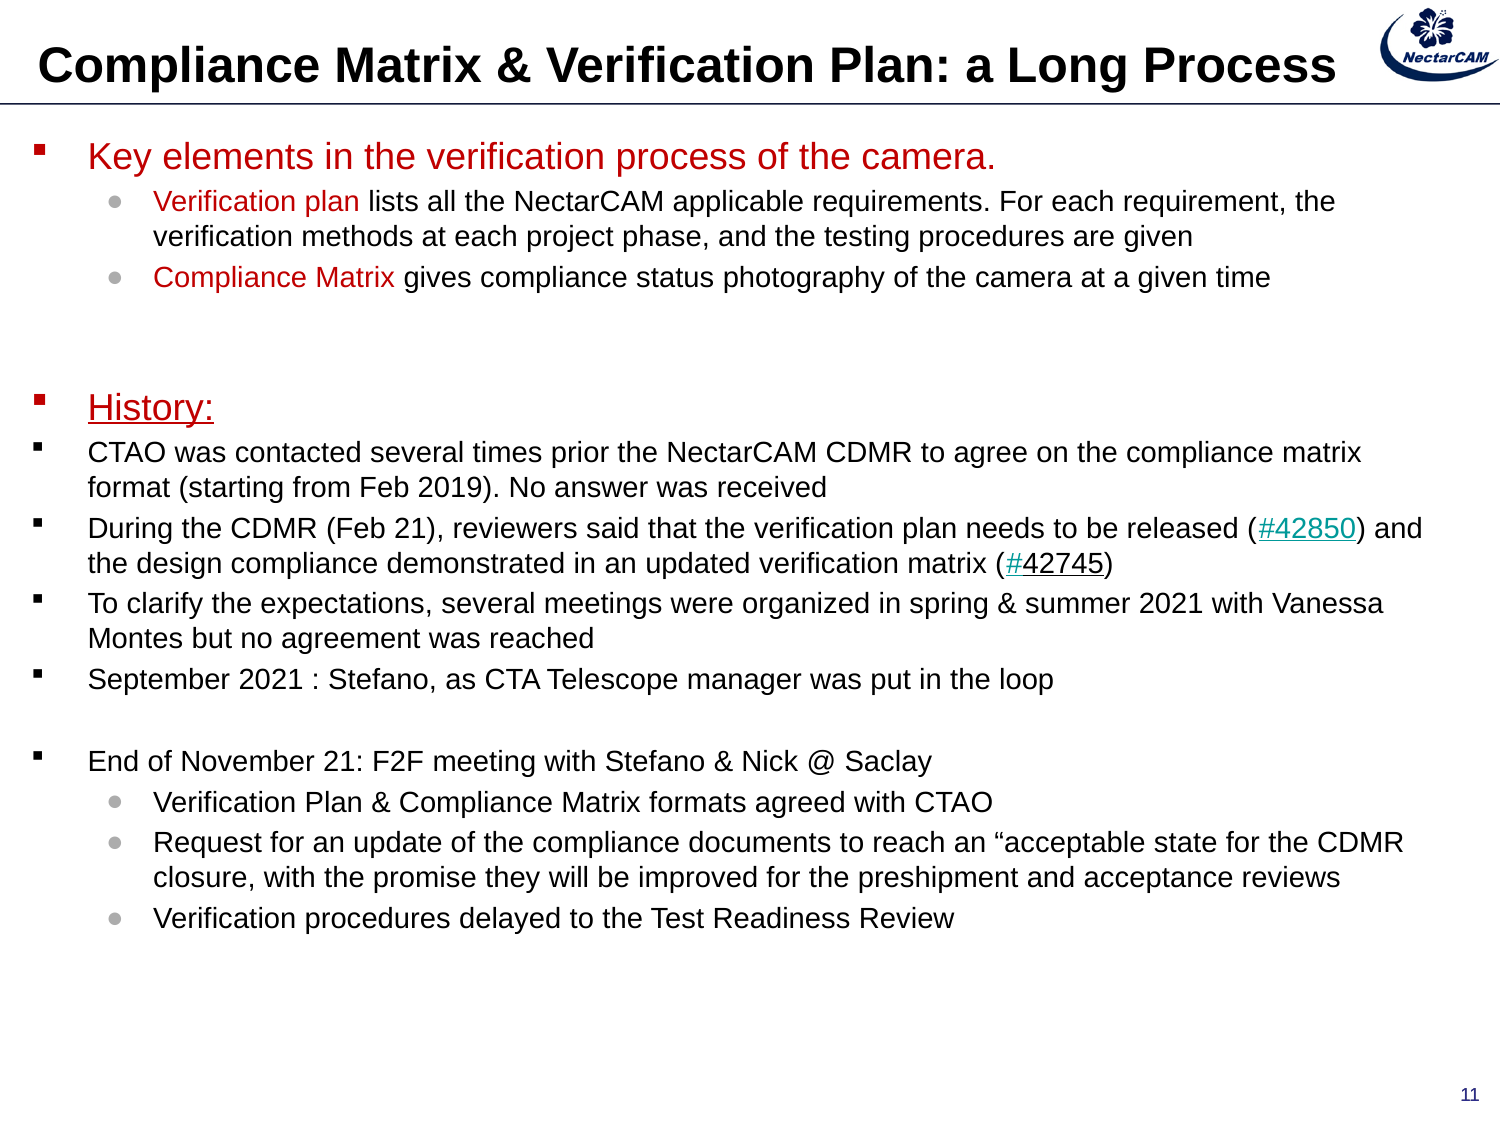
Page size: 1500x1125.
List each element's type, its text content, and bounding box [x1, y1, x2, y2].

title Compliance Matrix & Verification Plan: a Long Process [37, 23, 1431, 101]
text_box Key elements in the verification process of the camera. Verification plan lists all the NectarCAM applicable requirements. For each requirement, the verification methods at each project phase, and the testing procedures are given Compliance Matrix gives compliance status photography of the camera at a given time History: CTAO was contacted several times prior the NectarCAM CDMR to agree on the compliance matrix format (starting from Feb 2019). No answer was received During the CDMR (Feb 21), reviewers said that the verification plan needs to be released (#42850) and the design compliance demonstrated in an updated verification matrix (#42745) To clarify the expectations, several meetings were organized in spring & summer 2021 with Vanessa Montes but no agreement was reached September 2021 : Stefano, as CTA Telescope manager was put in the loop End of November 21: F2F meeting with Stefano & Nick @ Saclay Verification Plan & Compliance Matrix formats agreed with CTAO Request for an update of the compliance documents to reach an “acceptable state for the CDMR closure, with the promise they will be improved for the preshipment and acceptance reviews Verification procedures delayed to the Test Readiness Review [16, 124, 1448, 1073]
picture [1378, 0, 1500, 82]
